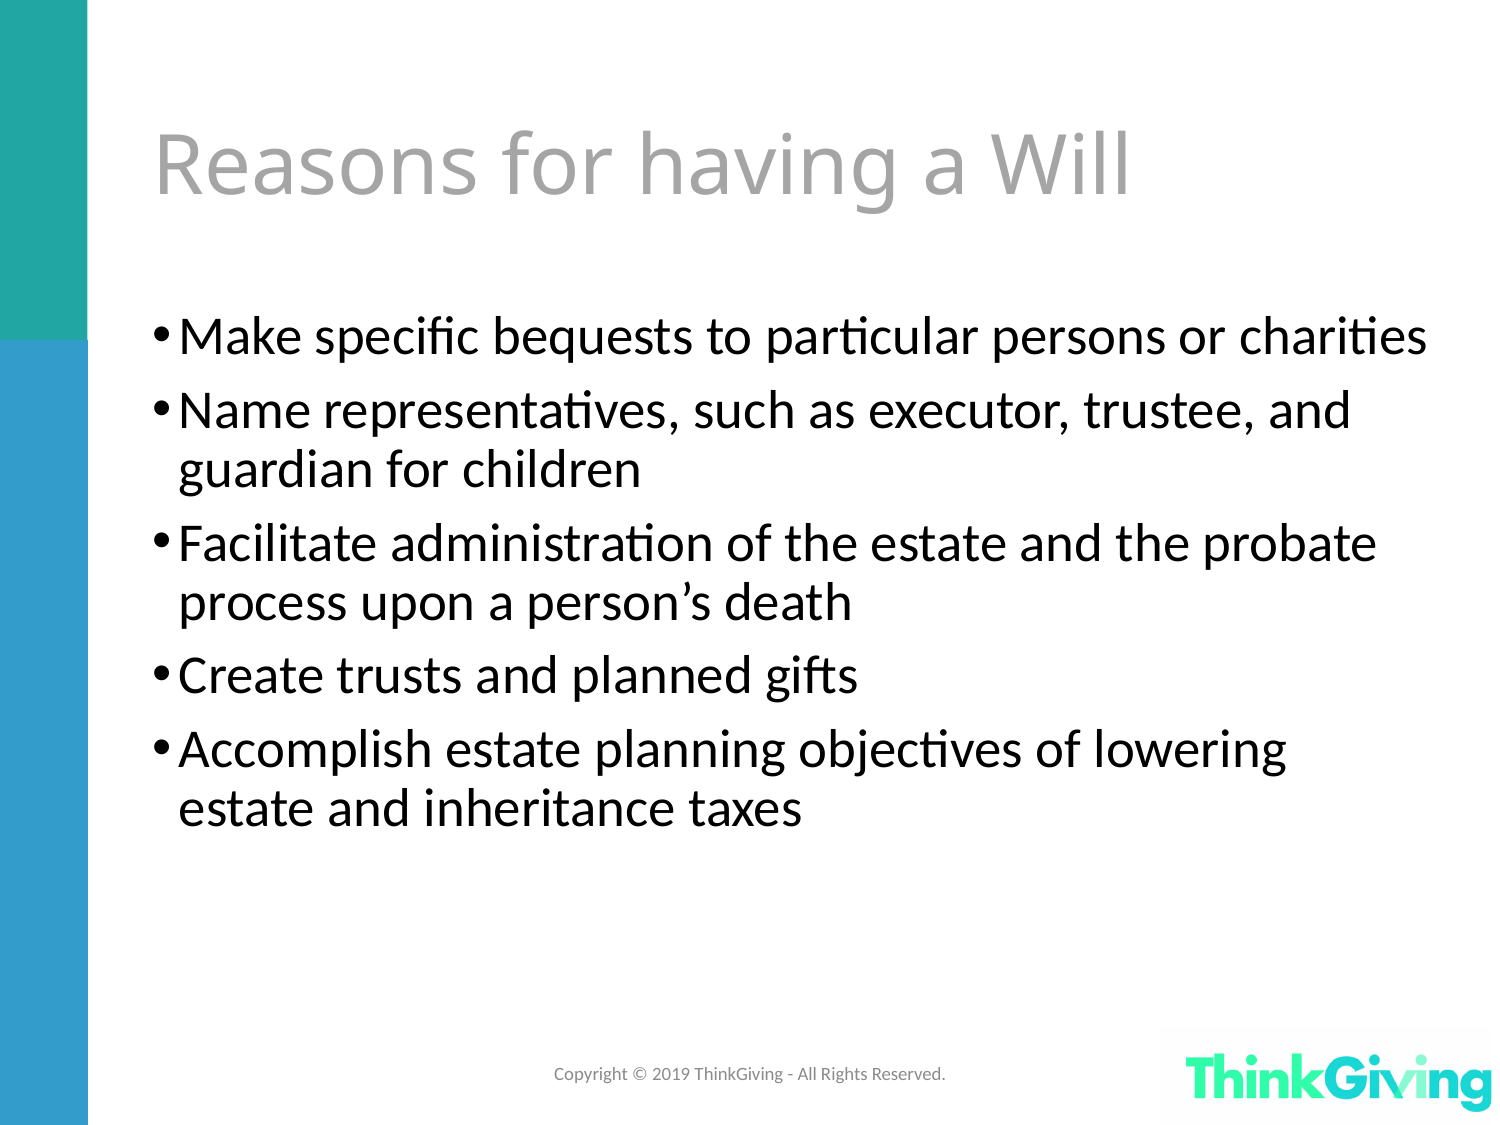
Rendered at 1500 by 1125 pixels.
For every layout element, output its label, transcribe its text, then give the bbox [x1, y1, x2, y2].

footer Copyright © 2019 ThinkGiving - All Rights Reserved. [496, 1042, 1004, 1103]
title Reasons for having a Will [137, 59, 1500, 275]
picture [1160, 1027, 1492, 1125]
list Make specific bequests to particular persons or charities Name representatives, such as executor, trustee, and guardian for children Facilitate administration of the estate and the probate process upon a person’s death Create trusts and planned gifts Accomplish estate planning objectives of lowering estate and inheritance taxes [137, 299, 1444, 910]
